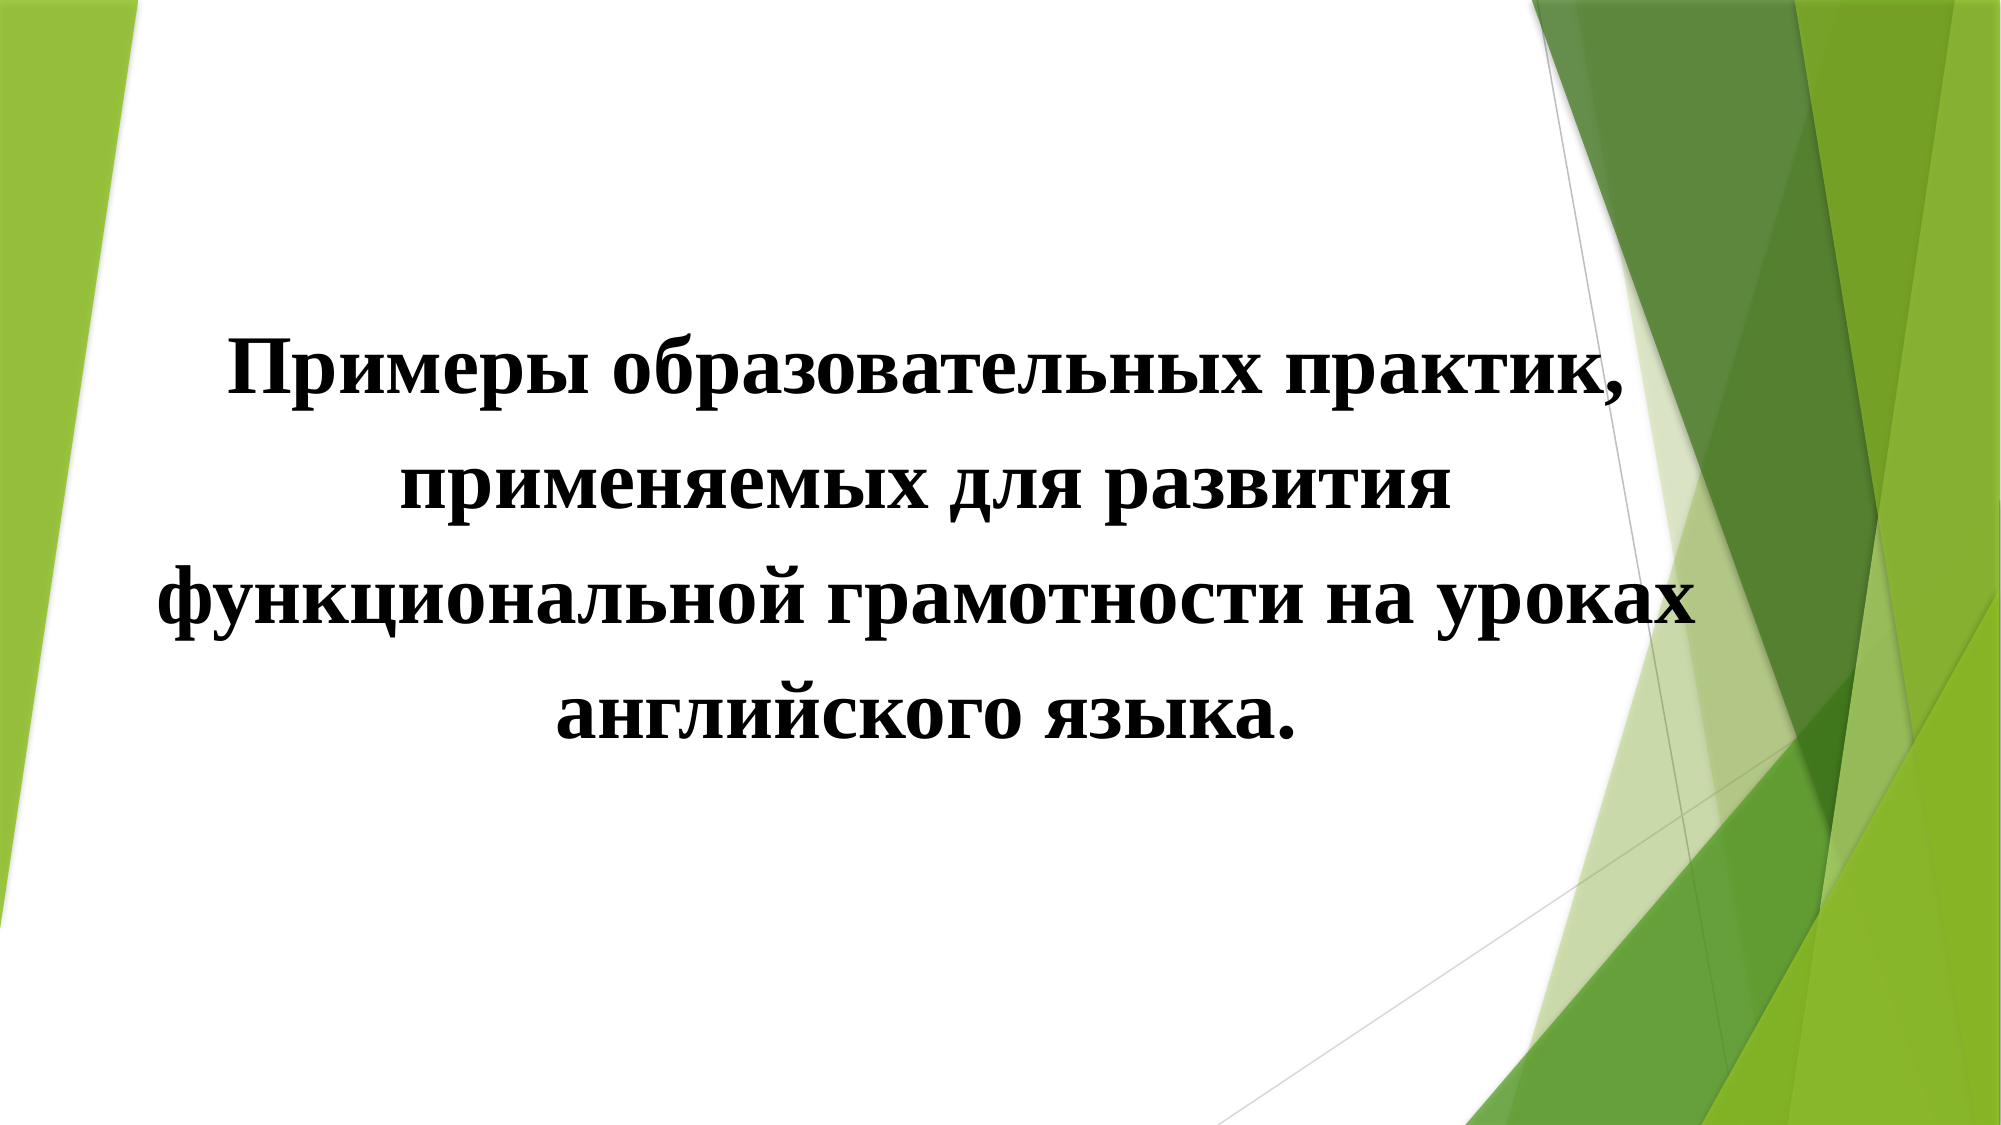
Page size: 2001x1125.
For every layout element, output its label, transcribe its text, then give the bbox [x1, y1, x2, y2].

title Примеры образовательных практик, применяемых для развития функциональной грамотности на уроках английского языка. [103, 122, 1750, 863]
